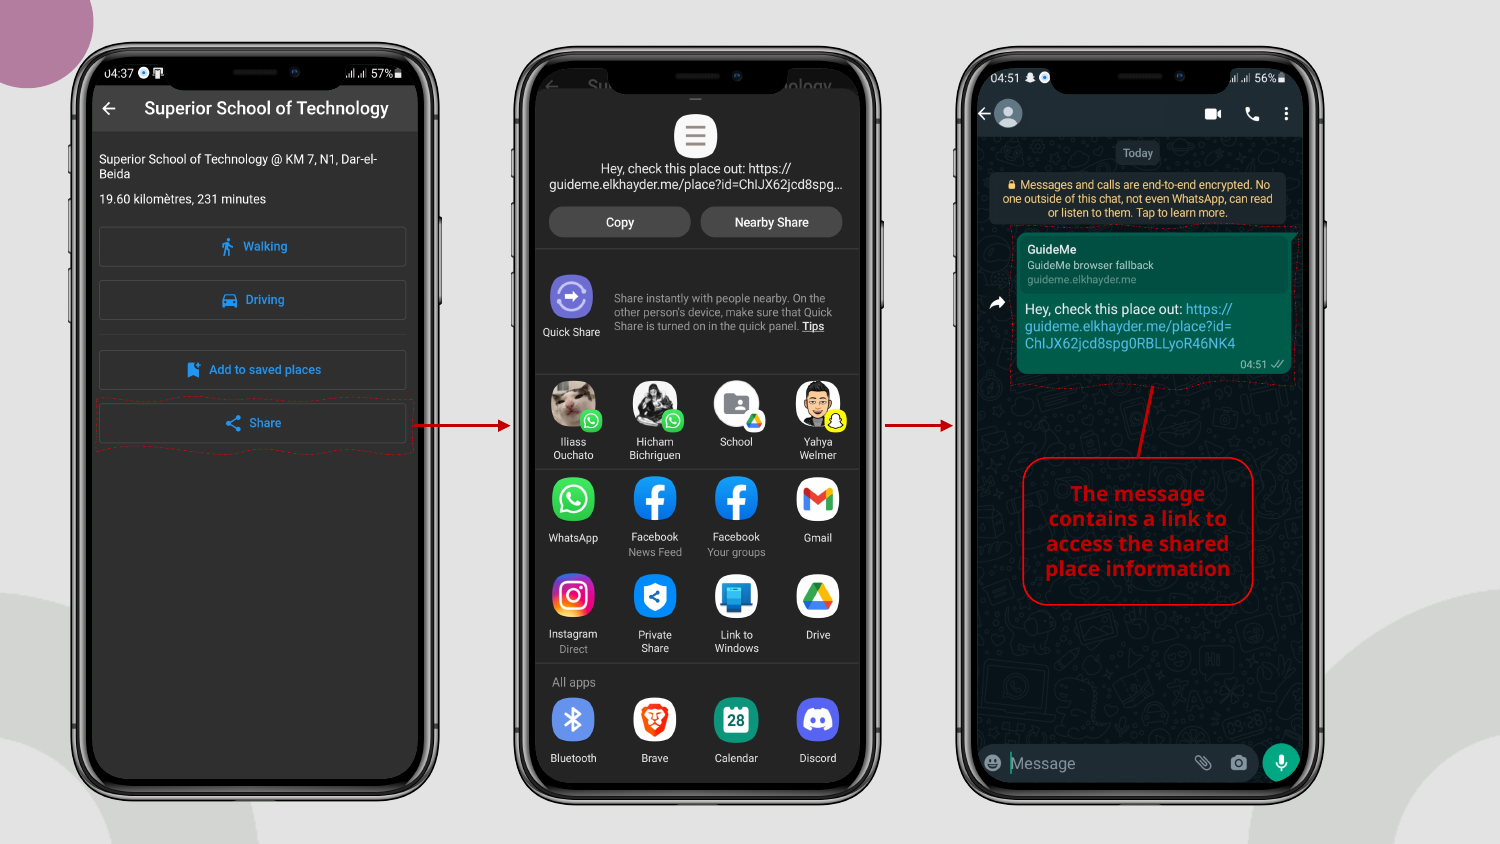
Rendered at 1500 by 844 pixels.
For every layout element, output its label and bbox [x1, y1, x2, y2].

text_box [1137, 385, 1153, 459]
text_box [1013, 457, 1262, 606]
text_box [952, 45, 1328, 806]
text_box [510, 45, 885, 806]
text_box [67, 41, 443, 803]
